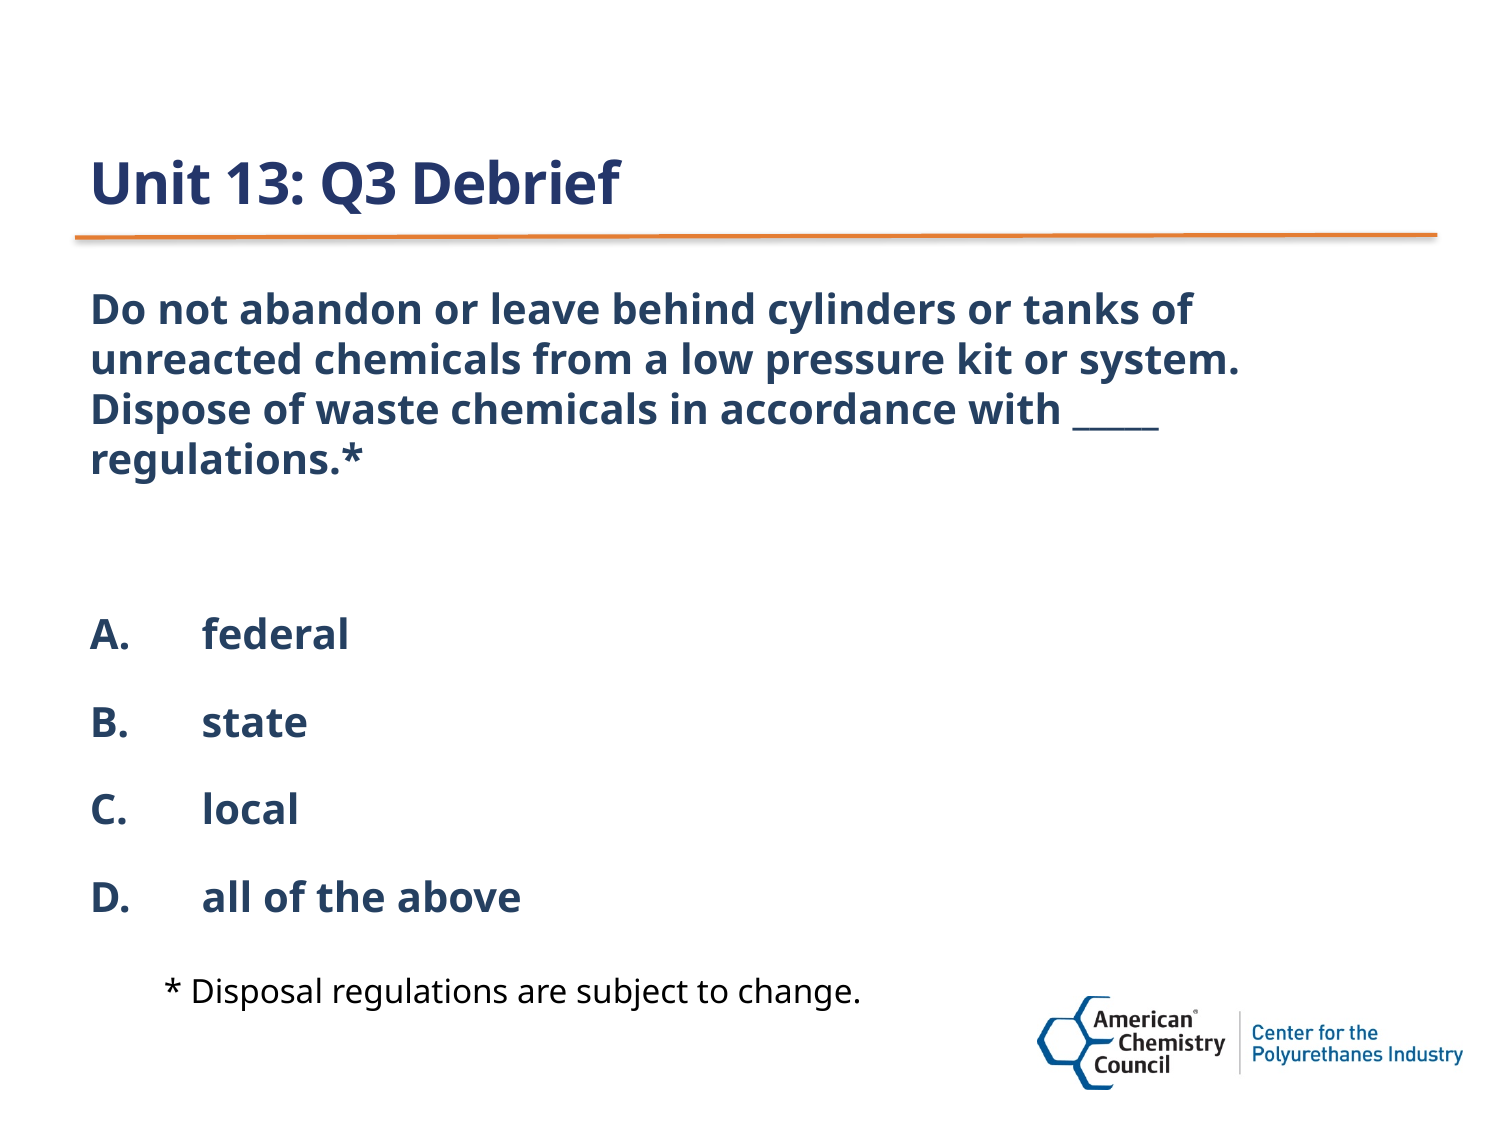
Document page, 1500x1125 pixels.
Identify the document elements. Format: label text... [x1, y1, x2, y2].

text_box * Disposal regulations are subject to change. [105, 962, 887, 1018]
title Unit 13: Q3 Debrief [75, 125, 1250, 224]
list Do not abandon or leave behind cylinders or tanks of unreacted chemicals from a low pressure kit or system. Dispose of waste chemicals in accordance with _____ regulations.* federal state local all of the above [75, 275, 1425, 988]
picture [1037, 996, 1463, 1090]
